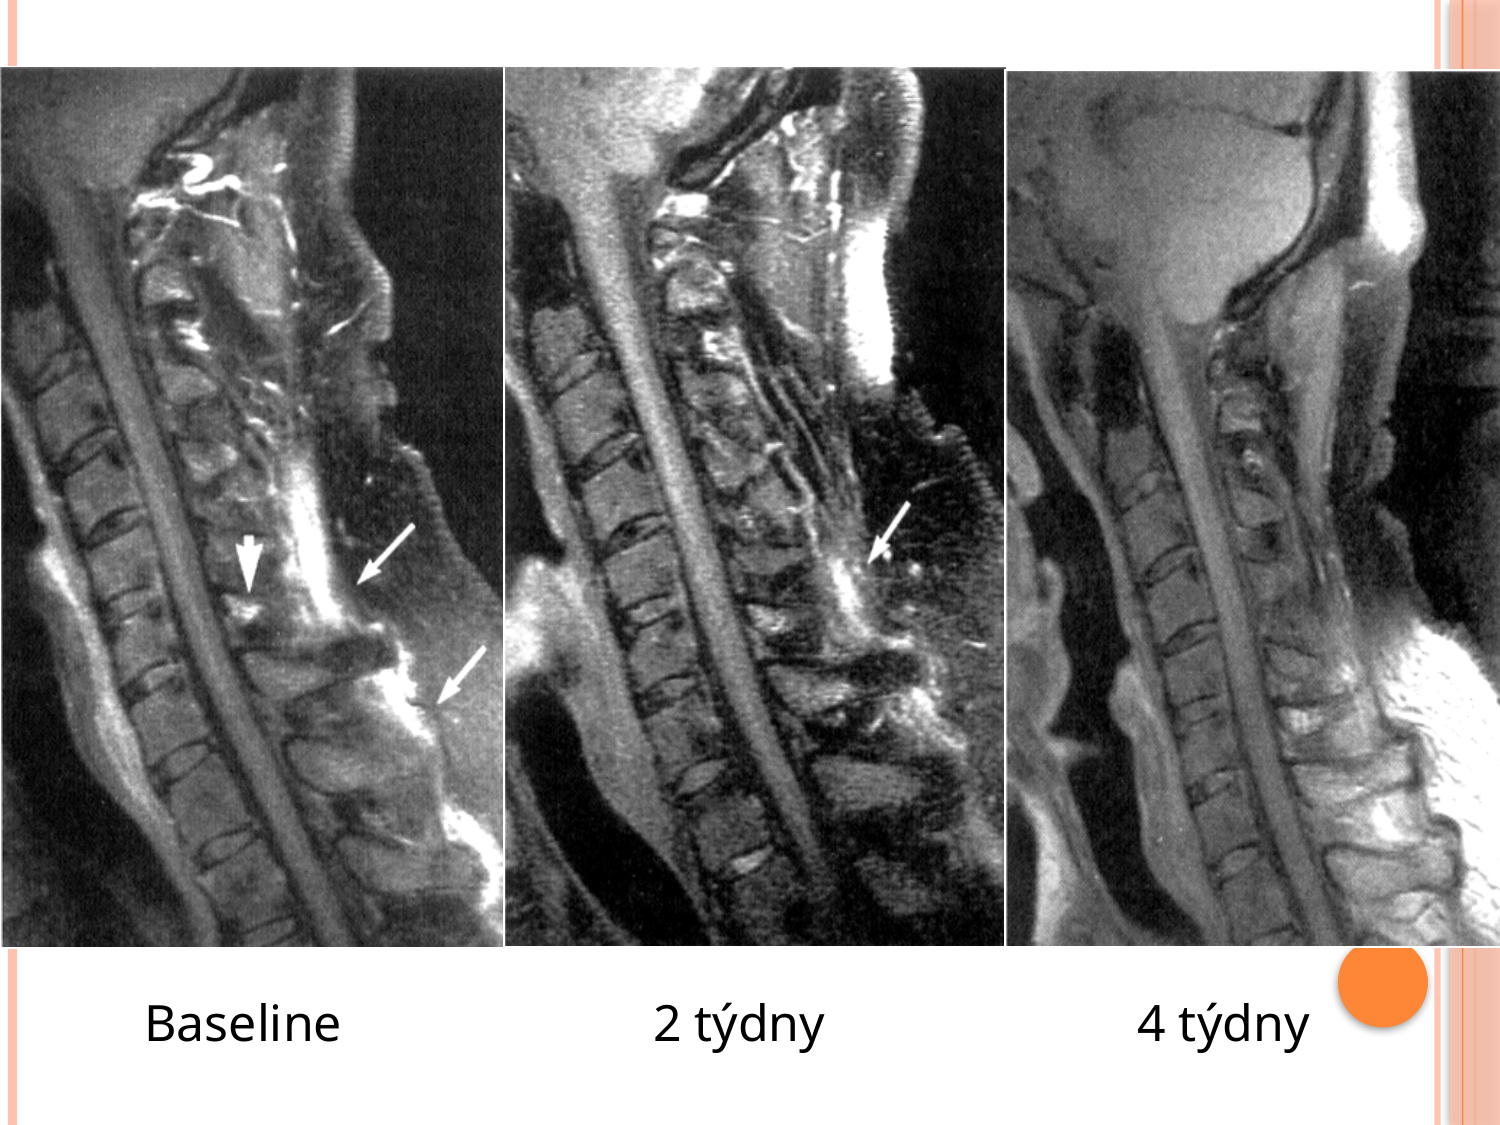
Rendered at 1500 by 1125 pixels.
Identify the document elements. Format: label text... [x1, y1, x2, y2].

text_box 4 týdny [1059, 983, 1388, 1059]
picture [0, 66, 1500, 948]
text_box Baseline [79, 983, 408, 1059]
text_box 2 týdny [575, 983, 904, 1059]
